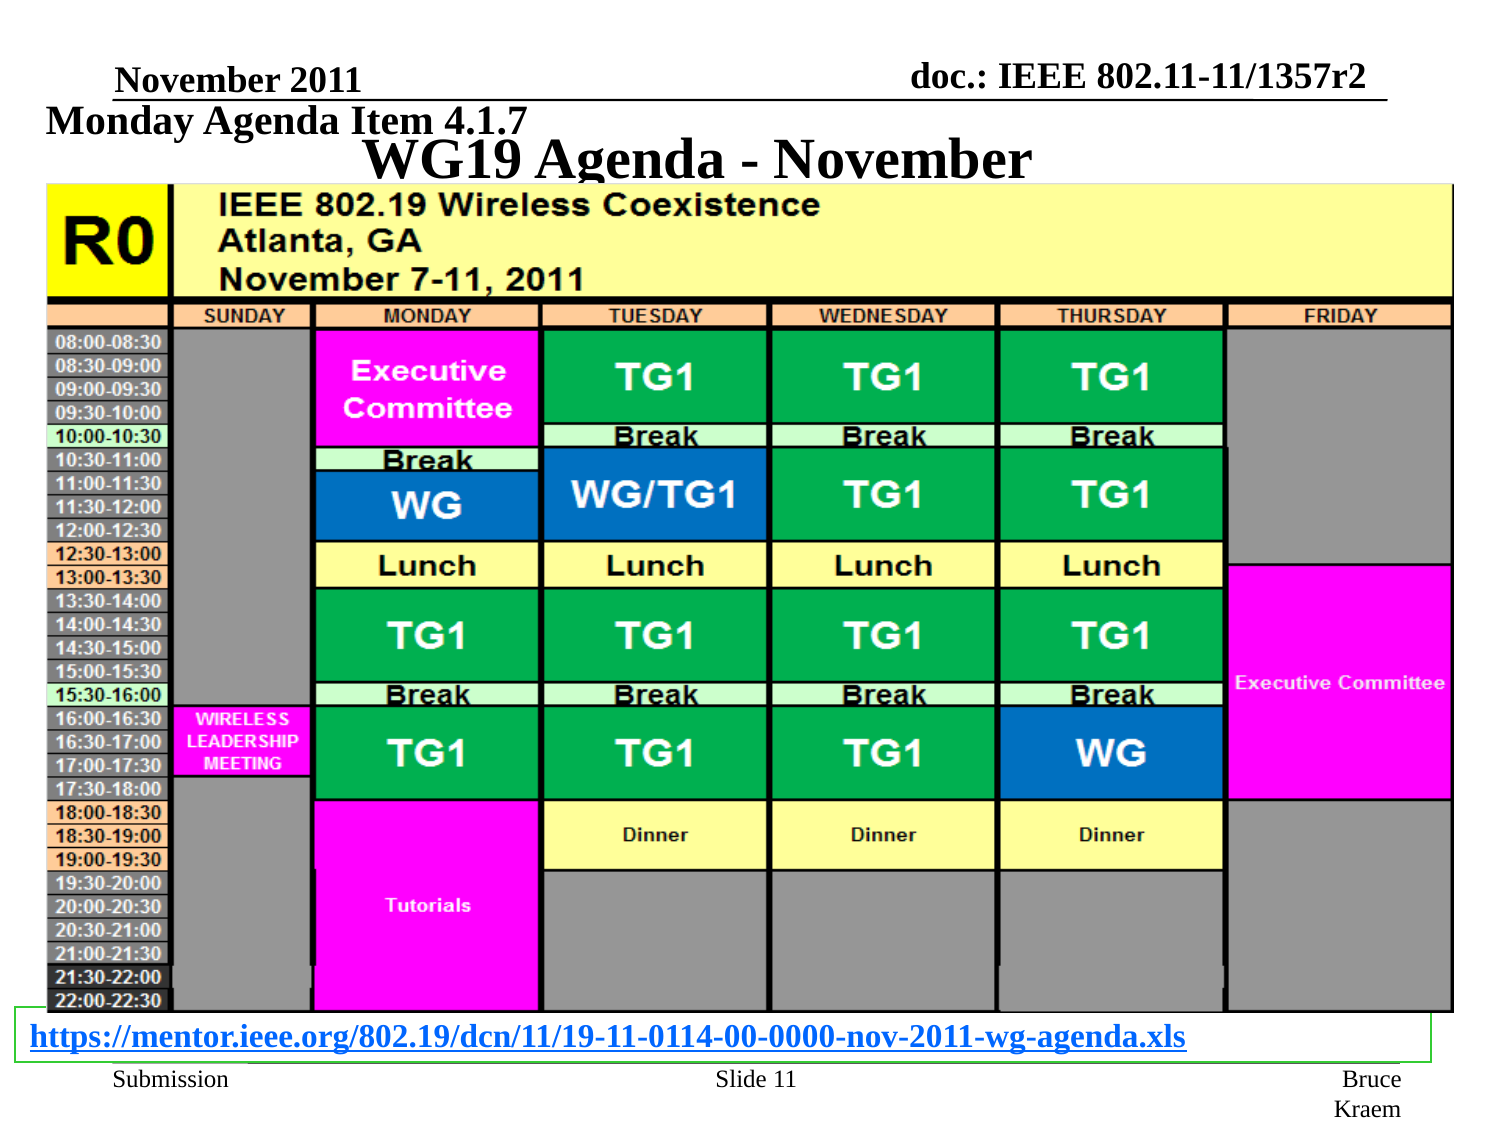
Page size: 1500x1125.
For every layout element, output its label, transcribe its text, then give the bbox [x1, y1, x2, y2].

footer Bruce Kraemer, Marvell [1325, 1062, 1402, 1093]
picture [45, 182, 1454, 1013]
title WG19 Agenda - November [59, 112, 1335, 181]
text_box https://mentor.ieee.org/802.19/dcn/11/19-11-0114-00-0000-nov-2011-wg-agenda.xls [14, 1006, 1431, 1062]
text_box Monday Agenda Item 4.1.7 [30, 85, 554, 151]
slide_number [114, 54, 365, 85]
slide_number Slide 11 [714, 1062, 798, 1093]
